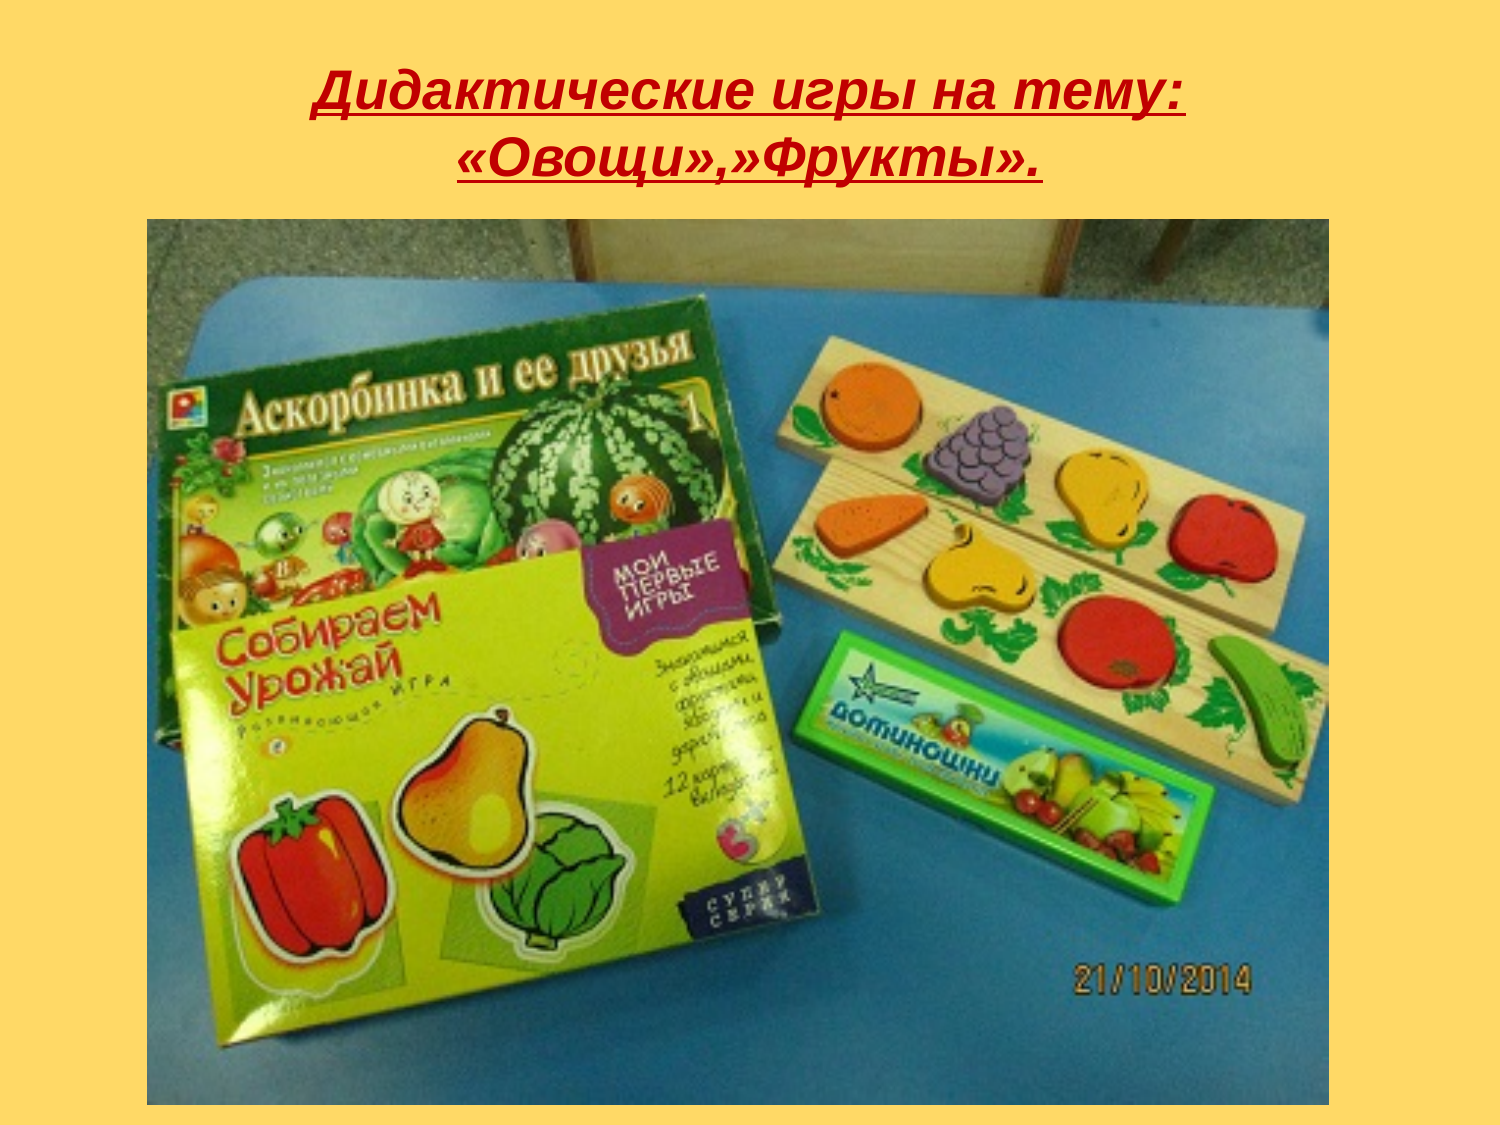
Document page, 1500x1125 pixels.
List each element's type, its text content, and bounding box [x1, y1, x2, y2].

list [147, 219, 1329, 1105]
title Дидактические игры на тему: «Овощи»,»Фрукты». [0, 45, 1500, 197]
